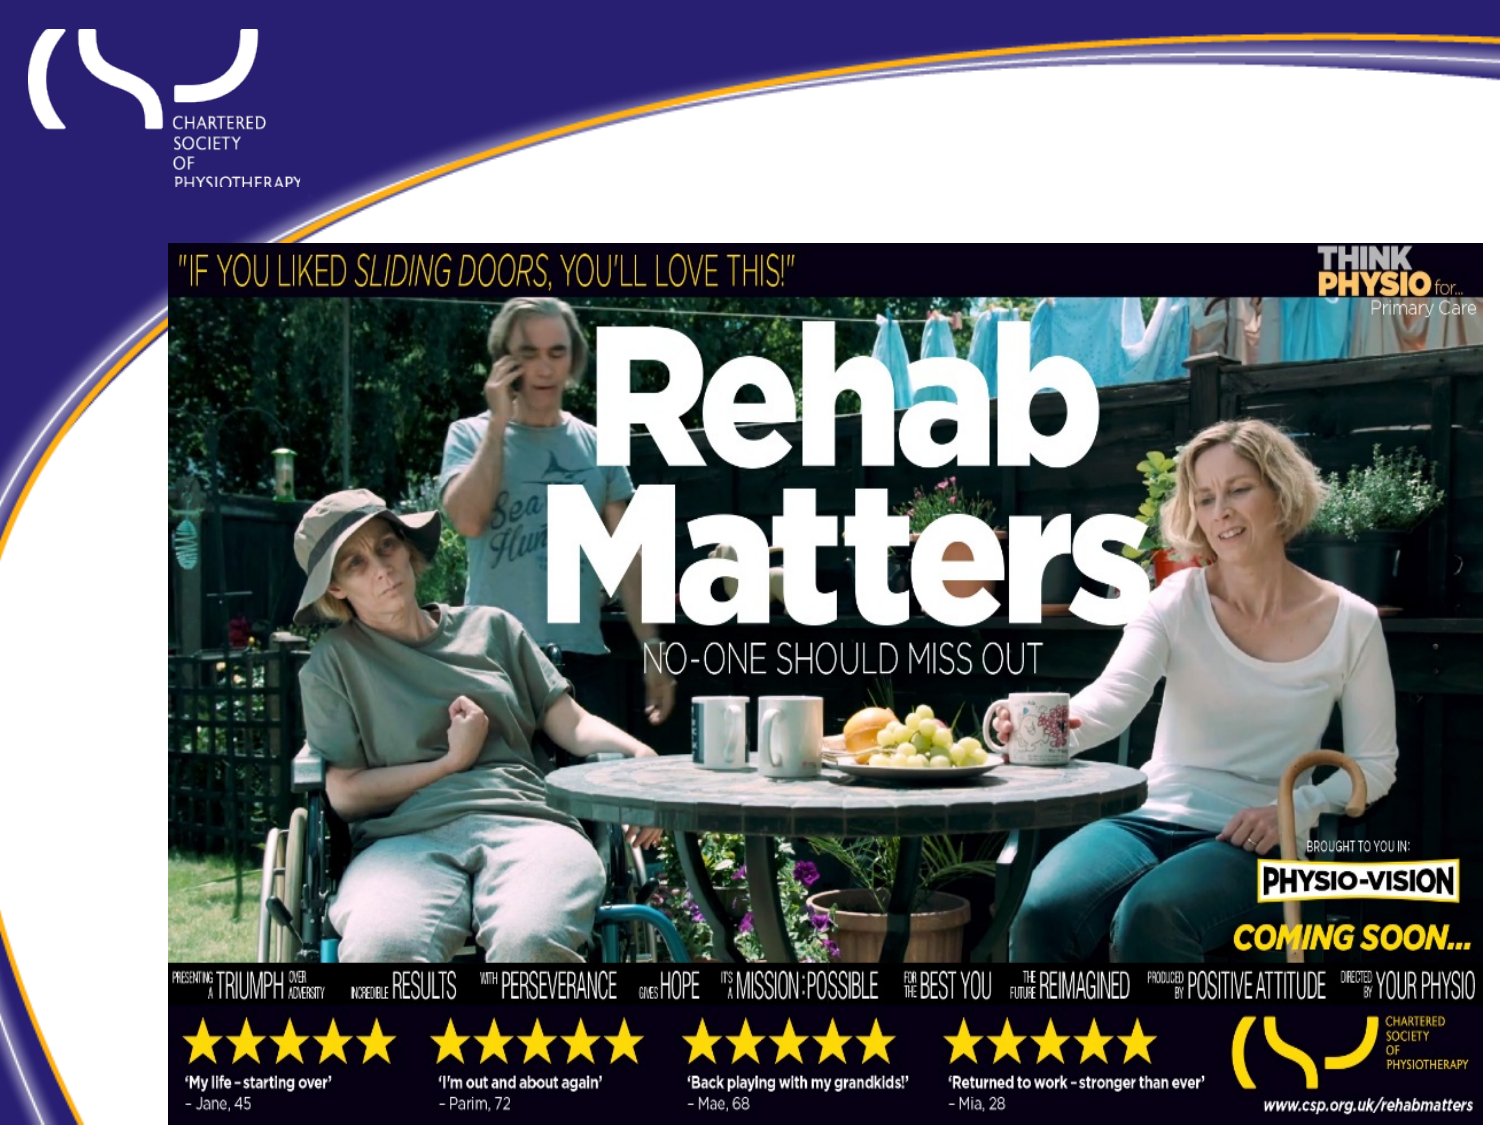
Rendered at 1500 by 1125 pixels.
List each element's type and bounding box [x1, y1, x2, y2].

picture [0, 0, 1500, 1125]
list [168, 243, 1483, 1125]
